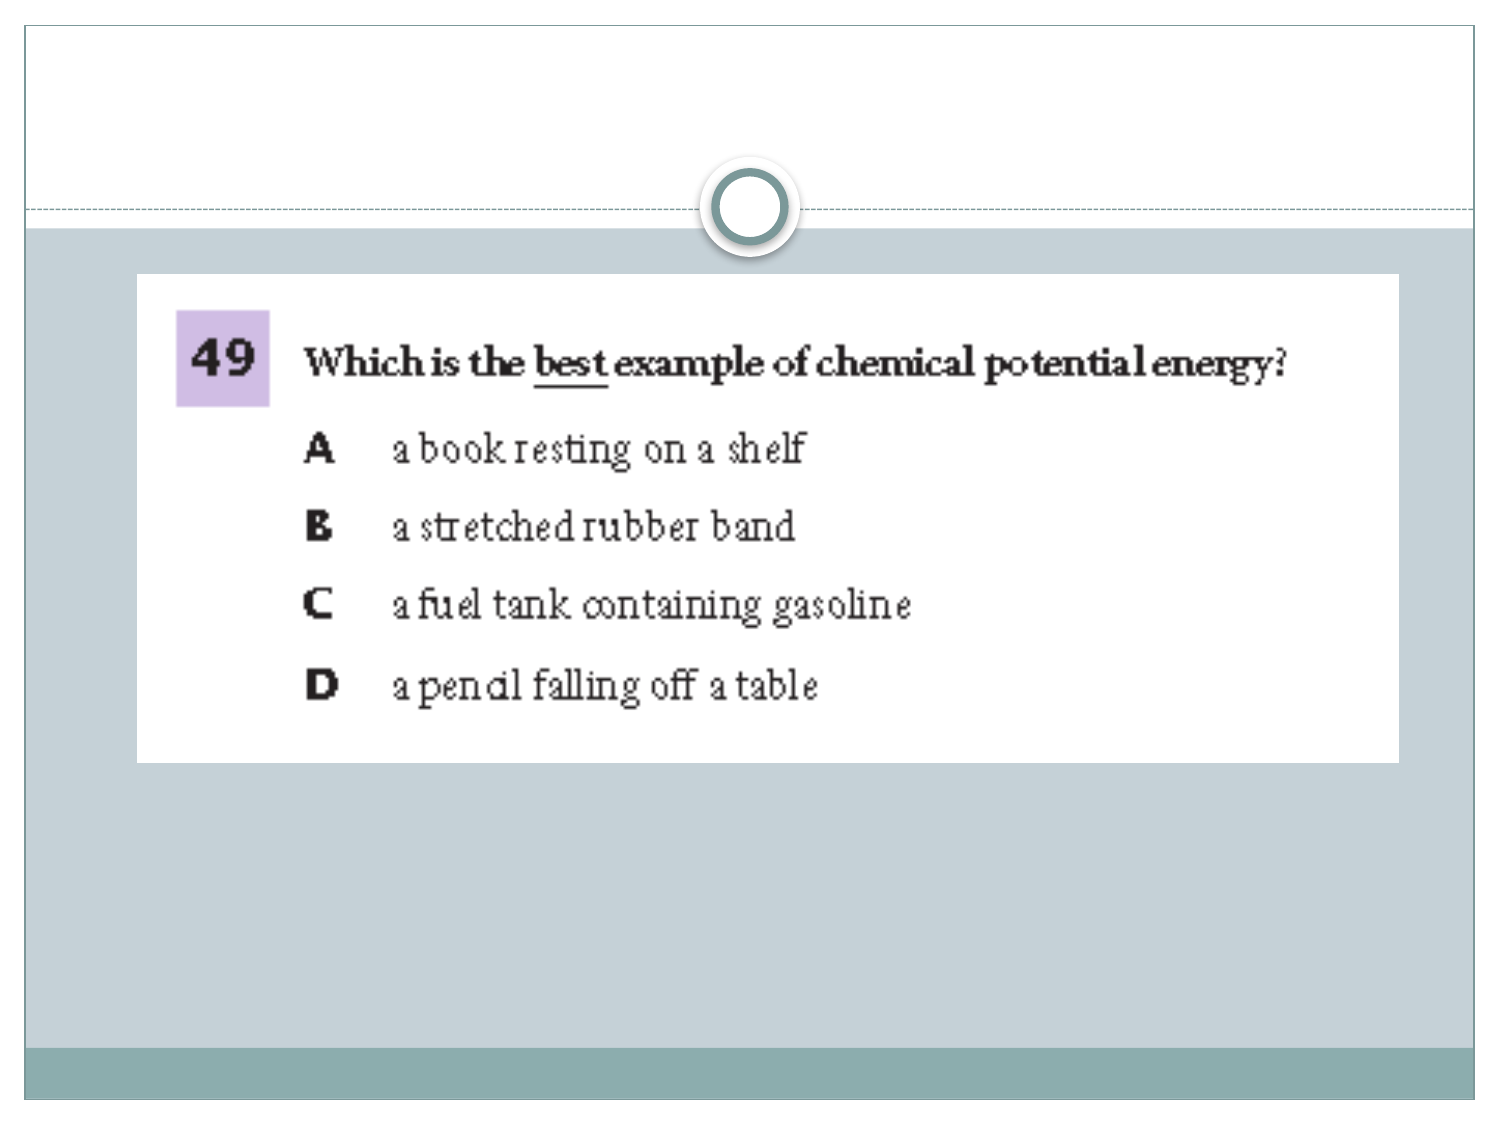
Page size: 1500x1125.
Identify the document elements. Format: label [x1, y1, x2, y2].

picture [137, 274, 1399, 763]
